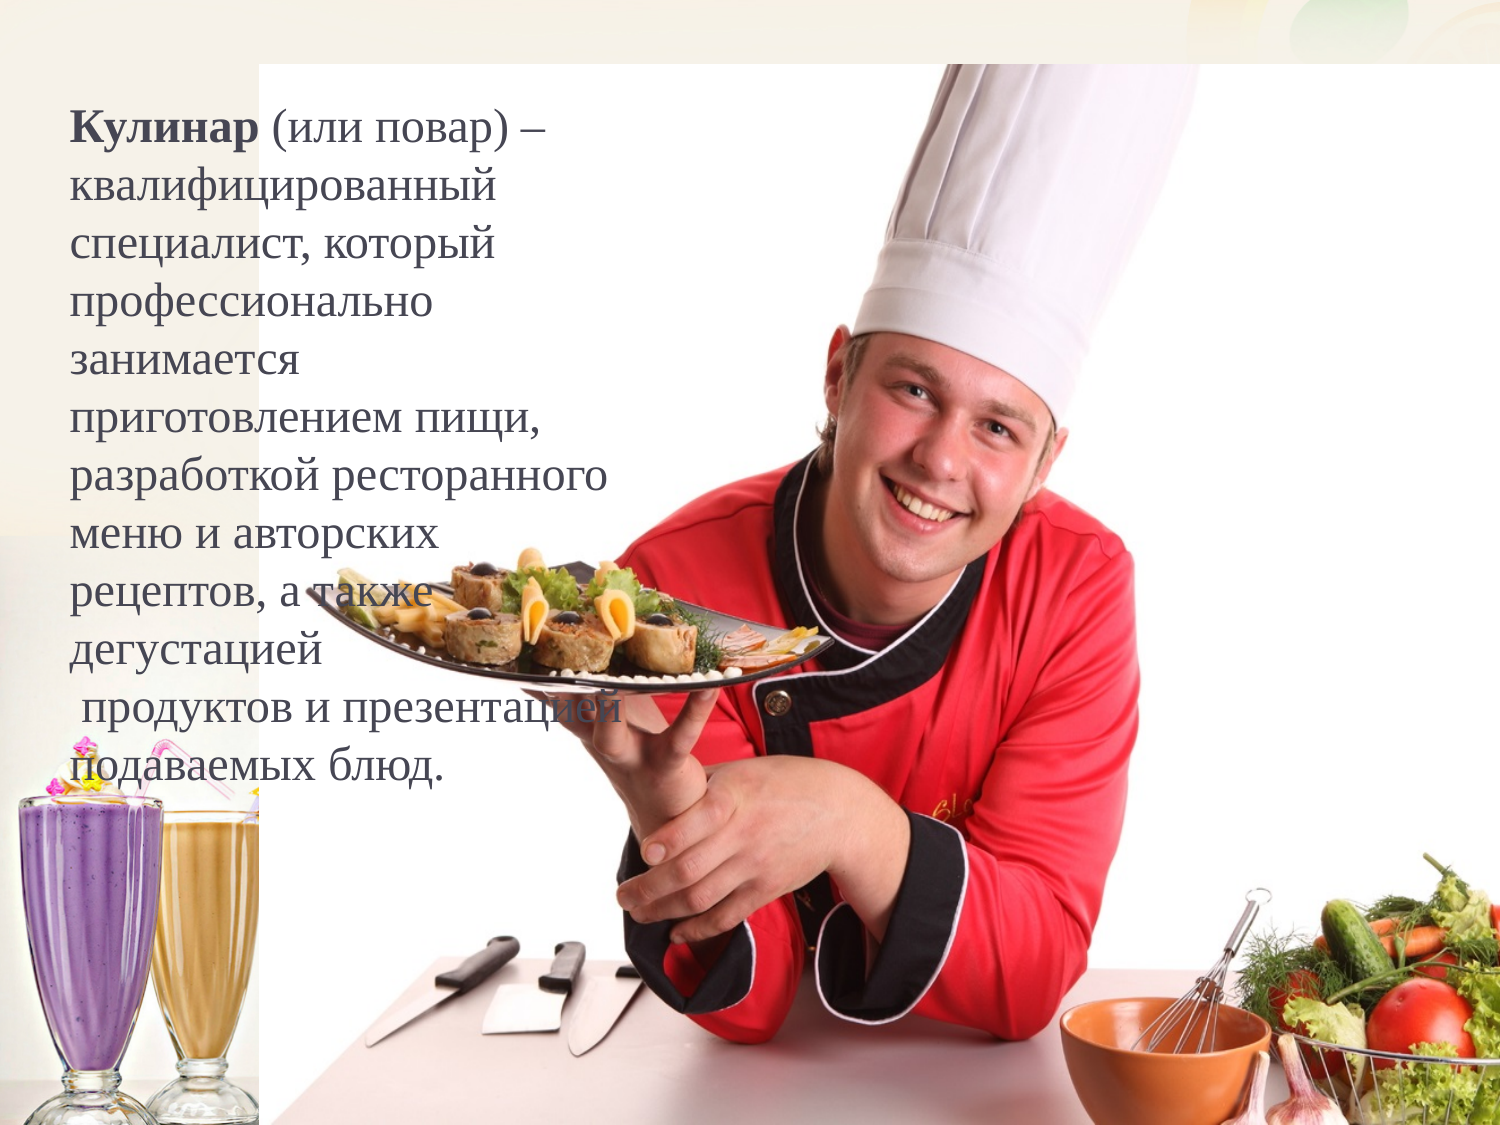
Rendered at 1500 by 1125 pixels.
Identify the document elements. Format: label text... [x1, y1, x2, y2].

picture [0, 0, 1500, 1125]
title Кулинар (или повар) – квалифицированный специалист, который профессионально занимается приготовлением пищи, разработкой ресторанного меню и авторских рецептов, а также дегустацией продуктов и презентацией подаваемых блюд. [54, 24, 653, 798]
